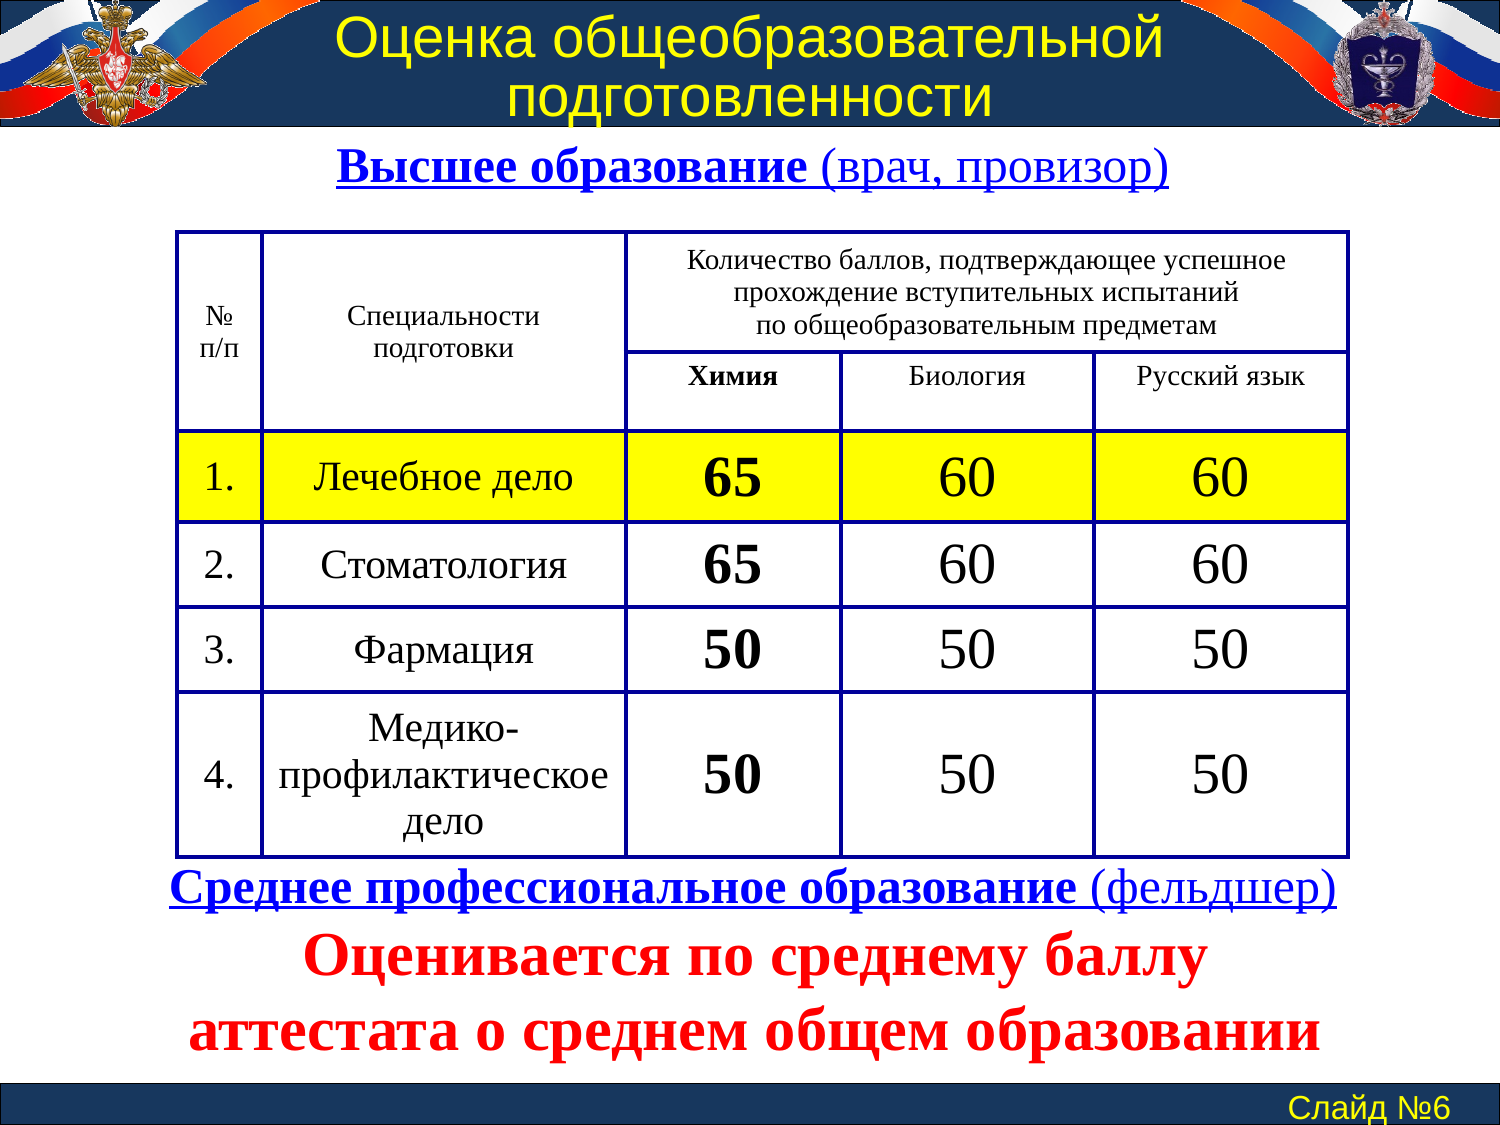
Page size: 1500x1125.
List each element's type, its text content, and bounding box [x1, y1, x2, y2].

table_header Специальности подготовки [264, 234, 624, 429]
table_cell 50 [628, 694, 839, 846]
text_box [1493, 1083, 1500, 1125]
table_cell 50 [1096, 694, 1346, 846]
table_cell Биология [843, 354, 1092, 429]
table_cell 2. [179, 524, 260, 605]
table_cell Русский язык [1096, 354, 1346, 429]
table_header № п/п [179, 234, 260, 429]
table_cell 1. [179, 433, 260, 520]
table_cell 60 [1096, 524, 1346, 605]
table_cell Стоматология [264, 524, 624, 605]
text_box [0, 1083, 1246, 1125]
text_box Оценивается по среднему баллу аттестата о среднем общем образовании [58, 905, 1453, 1070]
table_cell 4. [179, 694, 260, 846]
table_cell 65 [628, 524, 839, 605]
table_cell 50 [843, 609, 1092, 690]
text_box Среднее профессиональное образование (фельдшер) [5, 846, 1500, 921]
table_cell 60 [843, 433, 1092, 520]
table_cell 50 [1096, 609, 1346, 690]
table_cell Лечебное дело [264, 433, 624, 520]
table_cell Медико-профилактическое дело [264, 694, 624, 846]
table_cell Фармация [264, 609, 624, 690]
table_header Количество баллов, подтверждающее успешное прохождение вступительных испытаний по общеобразовательным предметам [628, 234, 1346, 350]
table_cell 65 [628, 433, 839, 520]
text_box Высшее образование (врач, провизор) [5, 128, 1500, 201]
table_cell 60 [843, 524, 1092, 605]
text_box Слайд № [1246, 1082, 1493, 1125]
table_cell 50 [628, 609, 839, 690]
table_cell 3. [179, 609, 260, 690]
table_cell 50 [843, 694, 1092, 846]
table_cell Химия [628, 354, 839, 429]
table_cell 60 [1096, 433, 1346, 520]
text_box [0, 0, 1500, 128]
